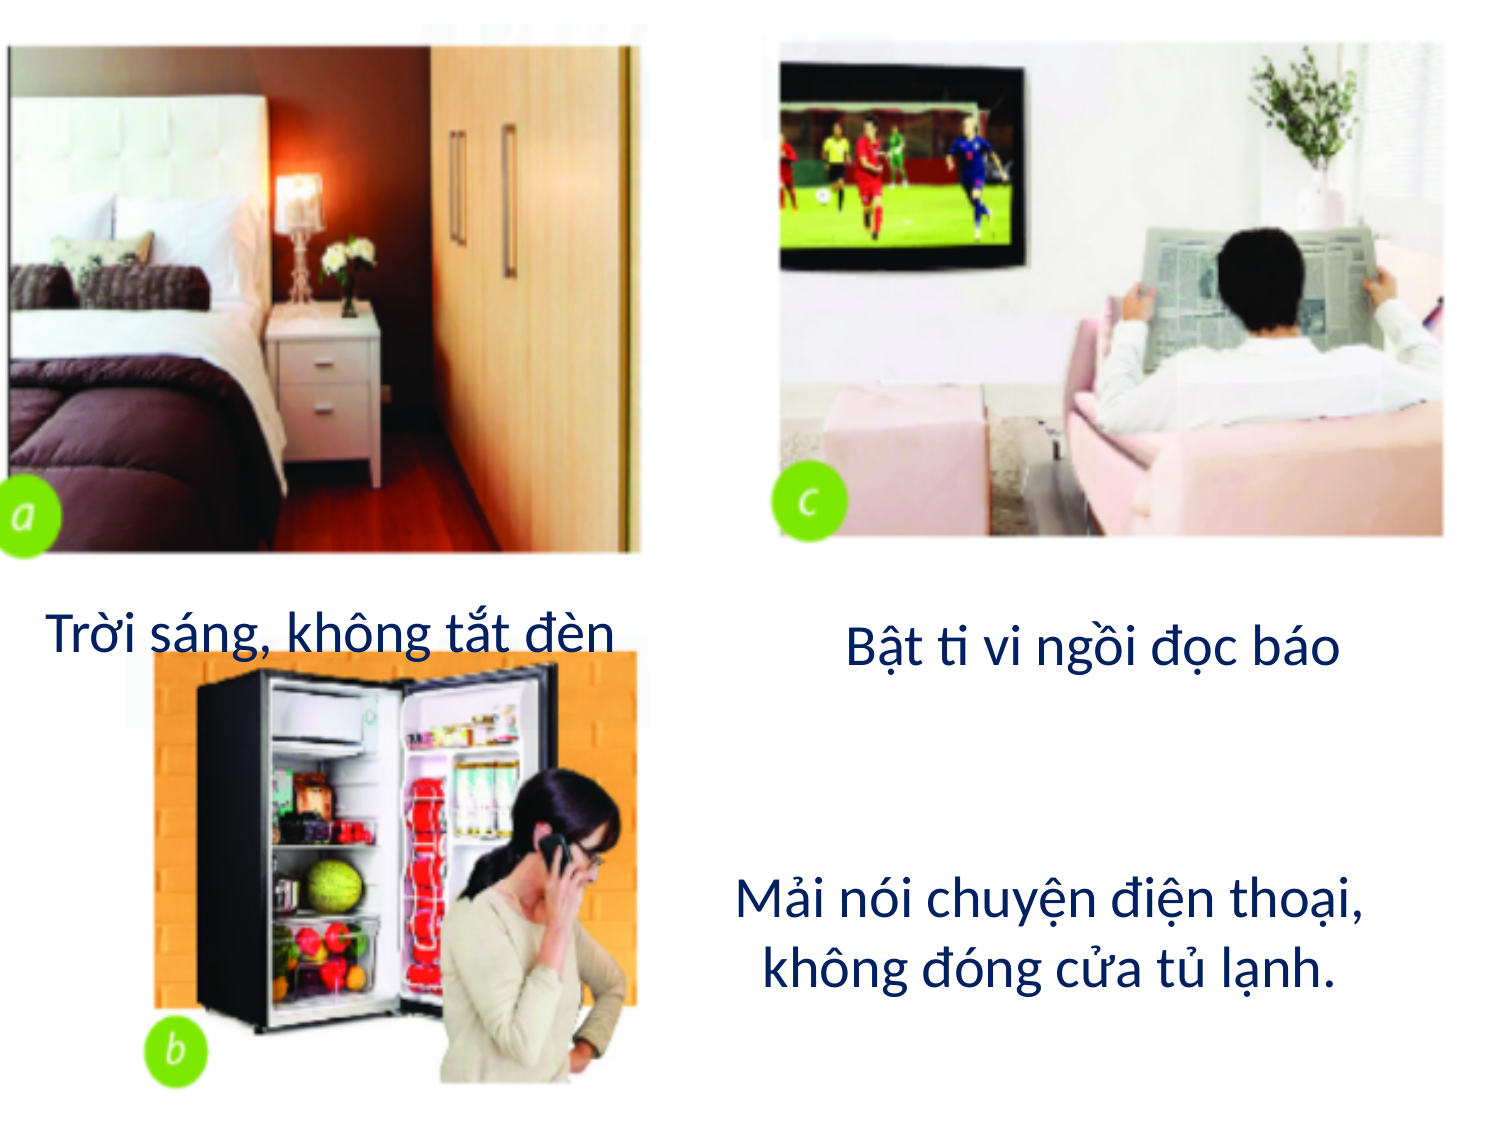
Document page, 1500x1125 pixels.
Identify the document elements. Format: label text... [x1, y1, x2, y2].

picture [762, 36, 1451, 550]
text_box Bật ti vi ngồi đọc báo [830, 564, 1356, 684]
text_box Trời sáng, không tắt đèn [12, 581, 650, 672]
picture [124, 636, 651, 1100]
picture [0, 23, 651, 575]
text_box Mải nói chuyện điện thoại, không đóng cửa tủ lạnh. [654, 851, 1450, 1007]
